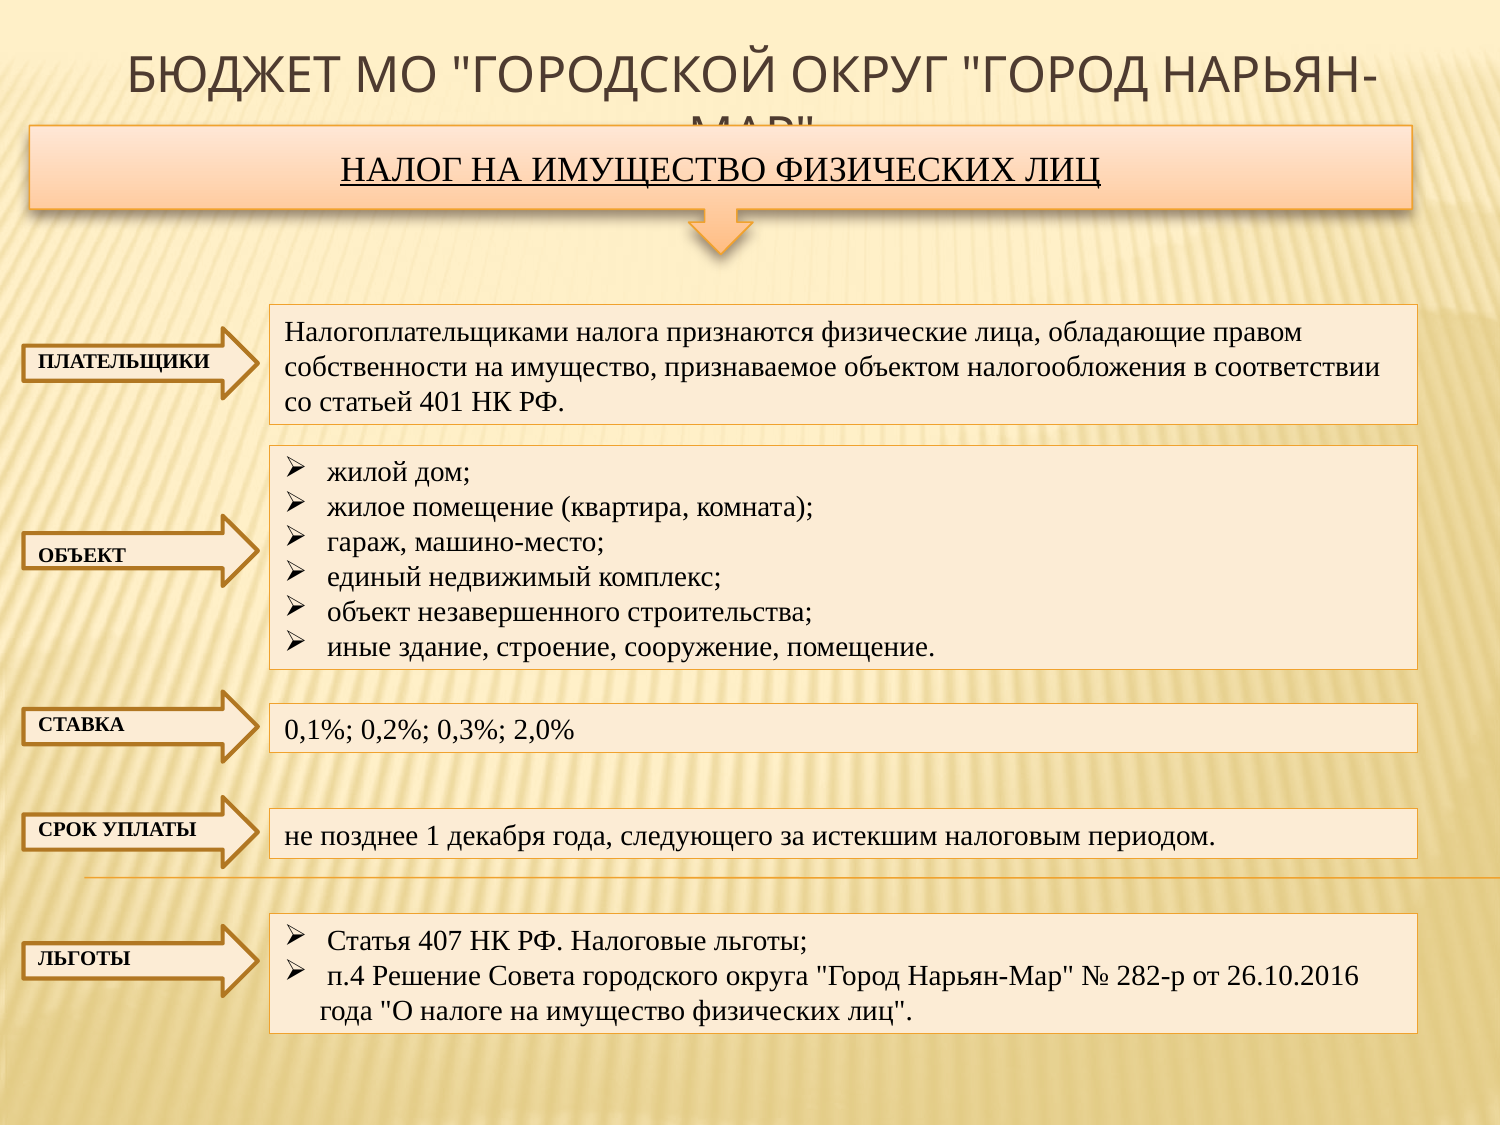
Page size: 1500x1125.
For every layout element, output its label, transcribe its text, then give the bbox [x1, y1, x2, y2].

text_box [21, 794, 260, 870]
text_box не позднее 1 декабря года, следующего за истекшим налоговым периодом. [269, 808, 1418, 859]
text_box НАЛОГ НА ИМУЩЕСТВО ФИЗИЧЕСКИХ ЛИЦ [28, 124, 1414, 255]
text_box [220, 326, 237, 339]
text_box [21, 689, 260, 764]
text_box Налогоплательщиками налога признаются физические лица, обладающие правом собственности на имущество, признаваемое объектом налогообложения в соответствии со статьей 401 НК РФ. [269, 304, 1418, 425]
text_box [21, 343, 245, 401]
text_box СРОК УПЛАТЫ [23, 808, 223, 849]
text_box СТАВКА [23, 703, 176, 743]
text_box 0,1%; 0,2%; 0,3%; 2,0% [269, 703, 1418, 753]
text_box Статья 407 НК РФ. Налоговые льготы; п.4 Решение Совета городского округа "Город Нарьян-Мар" № 282-р от 26.10.2016 года "О налоге на имущество физических лиц". [269, 913, 1418, 1034]
text_box [21, 513, 260, 588]
text_box ПЛАТЕЛЬЩИКИ [23, 339, 269, 380]
text_box ОБЪЕКТ [23, 533, 176, 574]
text_box жилой дом; жилое помещение (квартира, комната); гараж, машино-место; единый недвижимый комплекс; объект незавершенного строительства; иные здание, строение, сооружение, помещение. [269, 445, 1418, 670]
text_box ЛЬГОТЫ [23, 937, 223, 978]
title Бюджет МО "Городской округ "Город Нарьян-Мар" [58, 35, 1447, 236]
text_box [21, 923, 260, 999]
